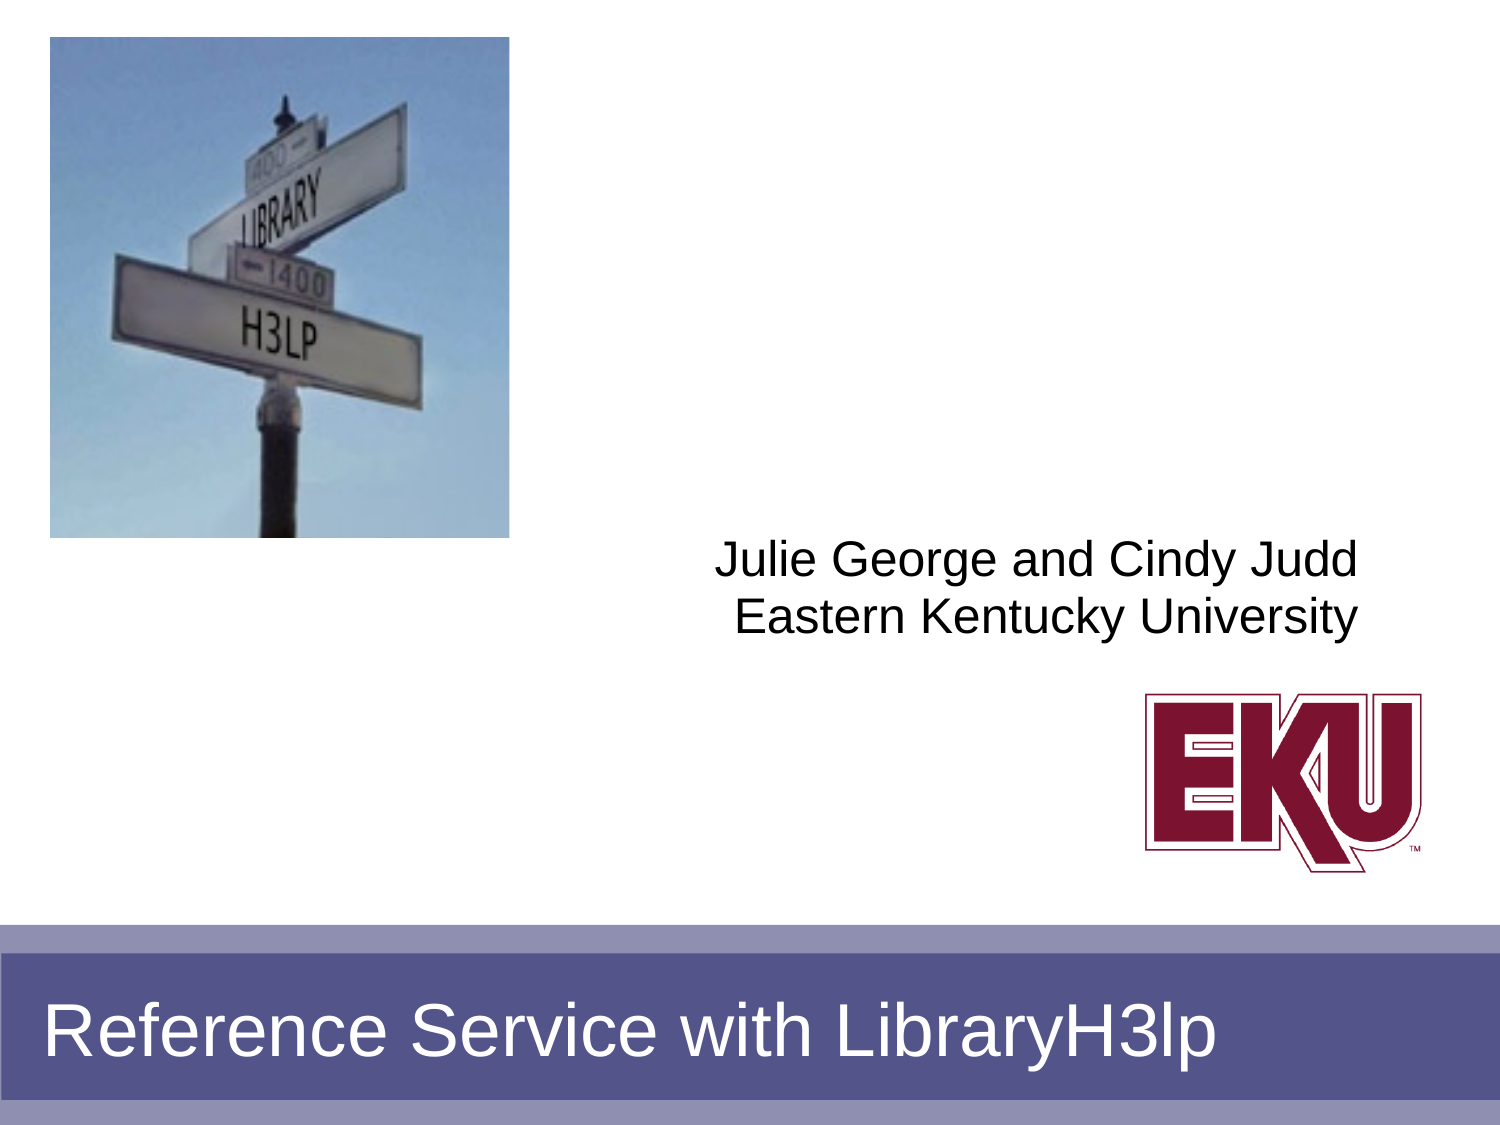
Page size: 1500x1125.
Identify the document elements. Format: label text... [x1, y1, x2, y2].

picture [1137, 687, 1429, 881]
text_box [0, 924, 1500, 1125]
text_box Julie George and Cindy Judd Eastern Kentucky University [99, 75, 1388, 824]
picture [49, 37, 510, 538]
text_box Reference Service with LibraryH3lp [1, 953, 1500, 1100]
